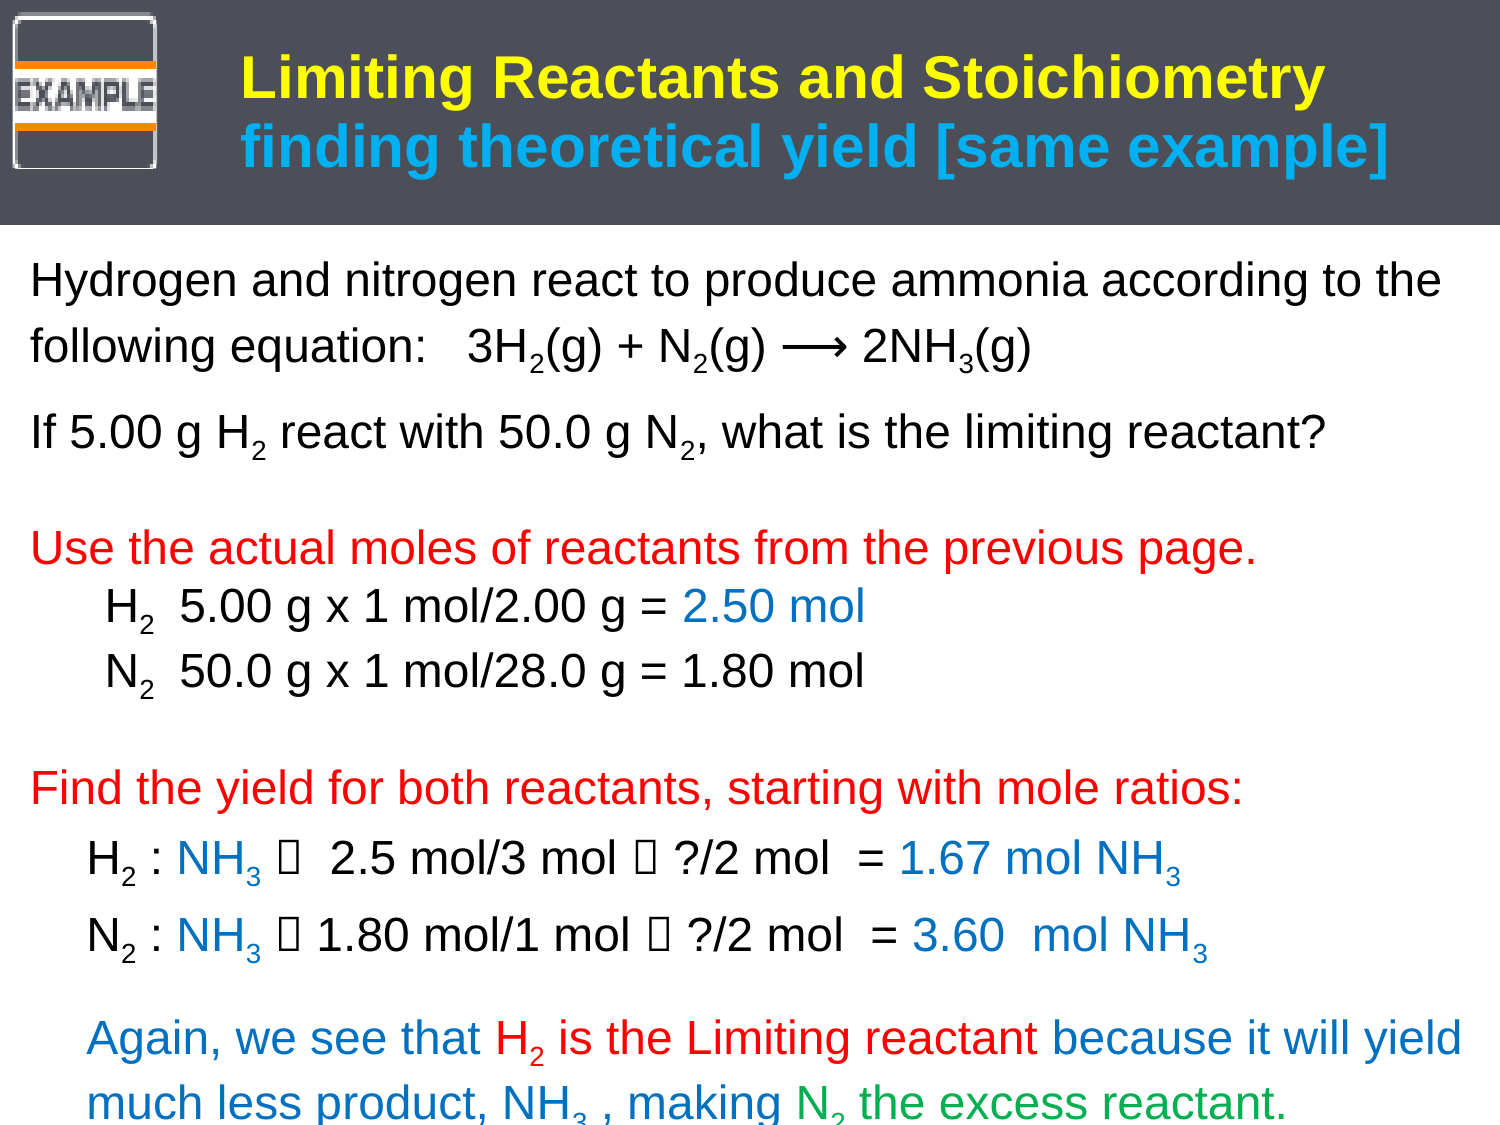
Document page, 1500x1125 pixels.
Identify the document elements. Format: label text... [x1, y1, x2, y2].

title Limiting Reactants and Stoichiometry finding theoretical yield [same example] [0, 0, 1500, 225]
list Hydrogen and nitrogen react to produce ammonia according to the following equation: 3H2(g) + N2(g) ⟶ 2NH3(g) If 5.00 g H2 react with 50.0 g N2, what is the limiting reactant? Use the actual moles of reactants from the previous page. H2 5.00 g x 1 mol/2.00 g = 2.50 mol N2 50.0 g x 1 mol/28.0 g = 1.80 mol Find the yield for both reactants, starting with mole ratios: H2 : NH3  2.5 mol/3 mol  ?/2 mol = 1.67 mol NH3 N2 : NH3  1.80 mol/1 mol  ?/2 mol = 3.60 mol NH3 Again, we see that H2 is the Limiting reactant because it will yield much less product, NH3 , making N2 the excess reactant. [0, 225, 1500, 1125]
picture [12, 12, 158, 169]
